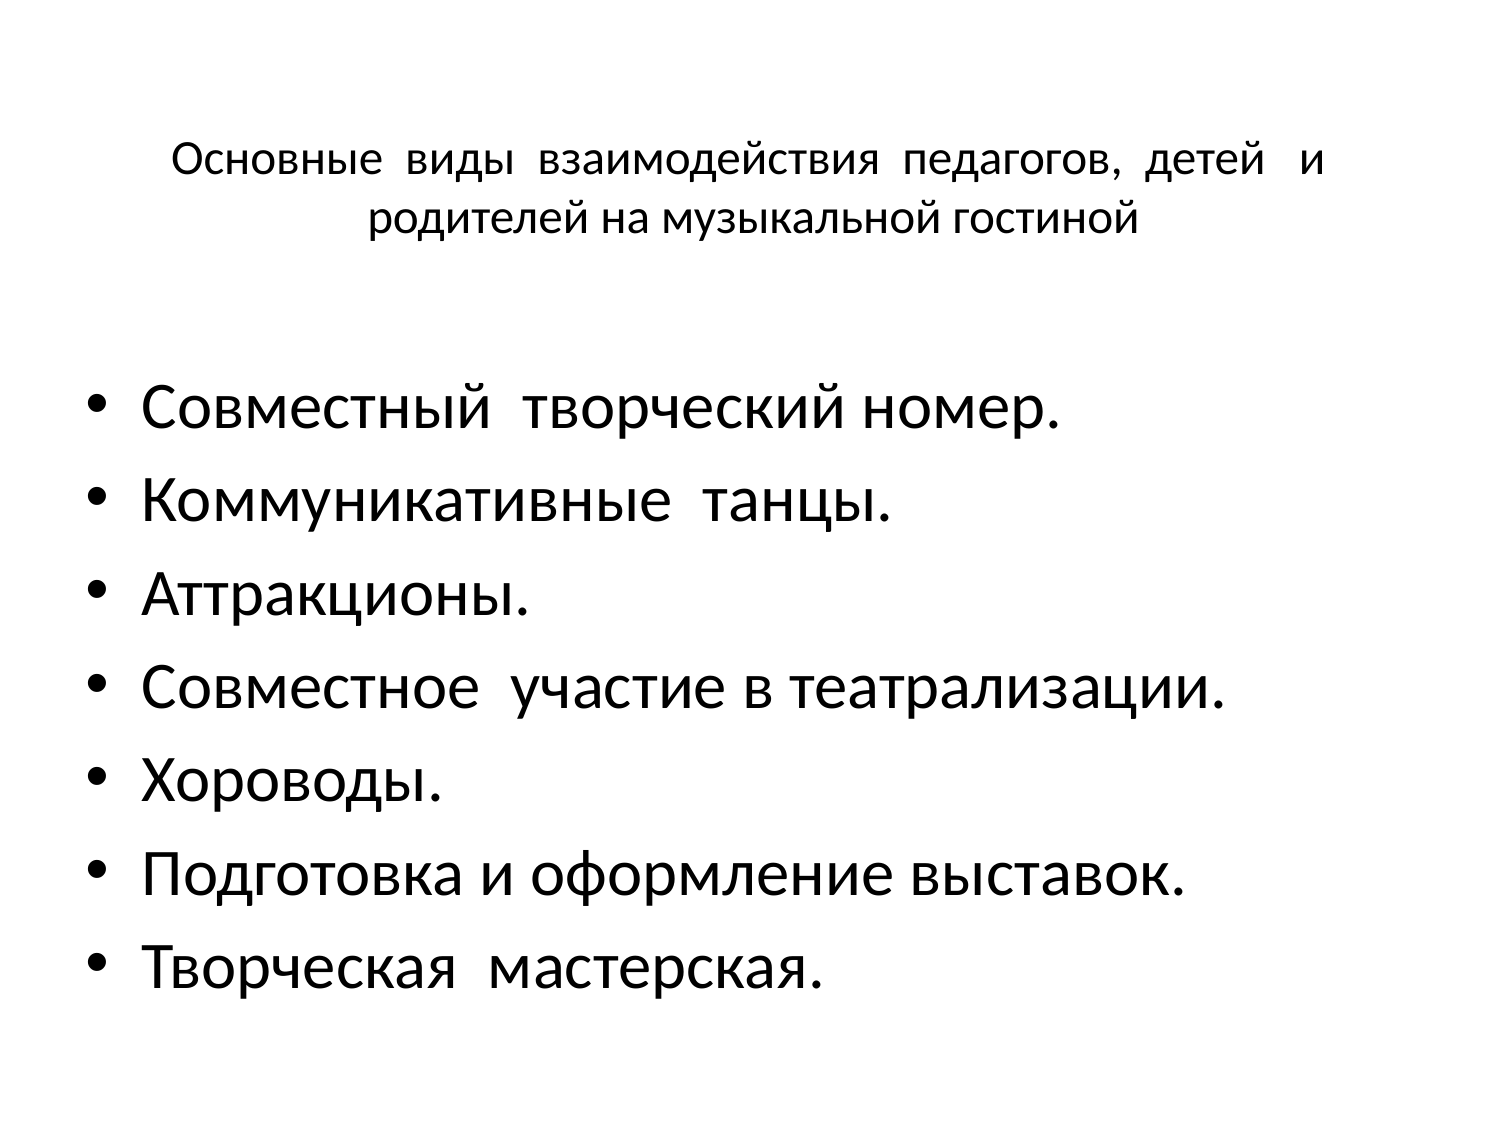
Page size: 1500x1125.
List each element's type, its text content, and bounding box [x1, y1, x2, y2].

list Совместный творческий номер. Коммуникативные танцы. Аттракционы. Совместное участие в театрализации. Хороводы. Подготовка и оформление выставок. Творческая мастерская. [70, 354, 1421, 1125]
title Основные виды взаимодействия педагогов, детей и родителей на музыкальной гостиной [70, 117, 1437, 317]
